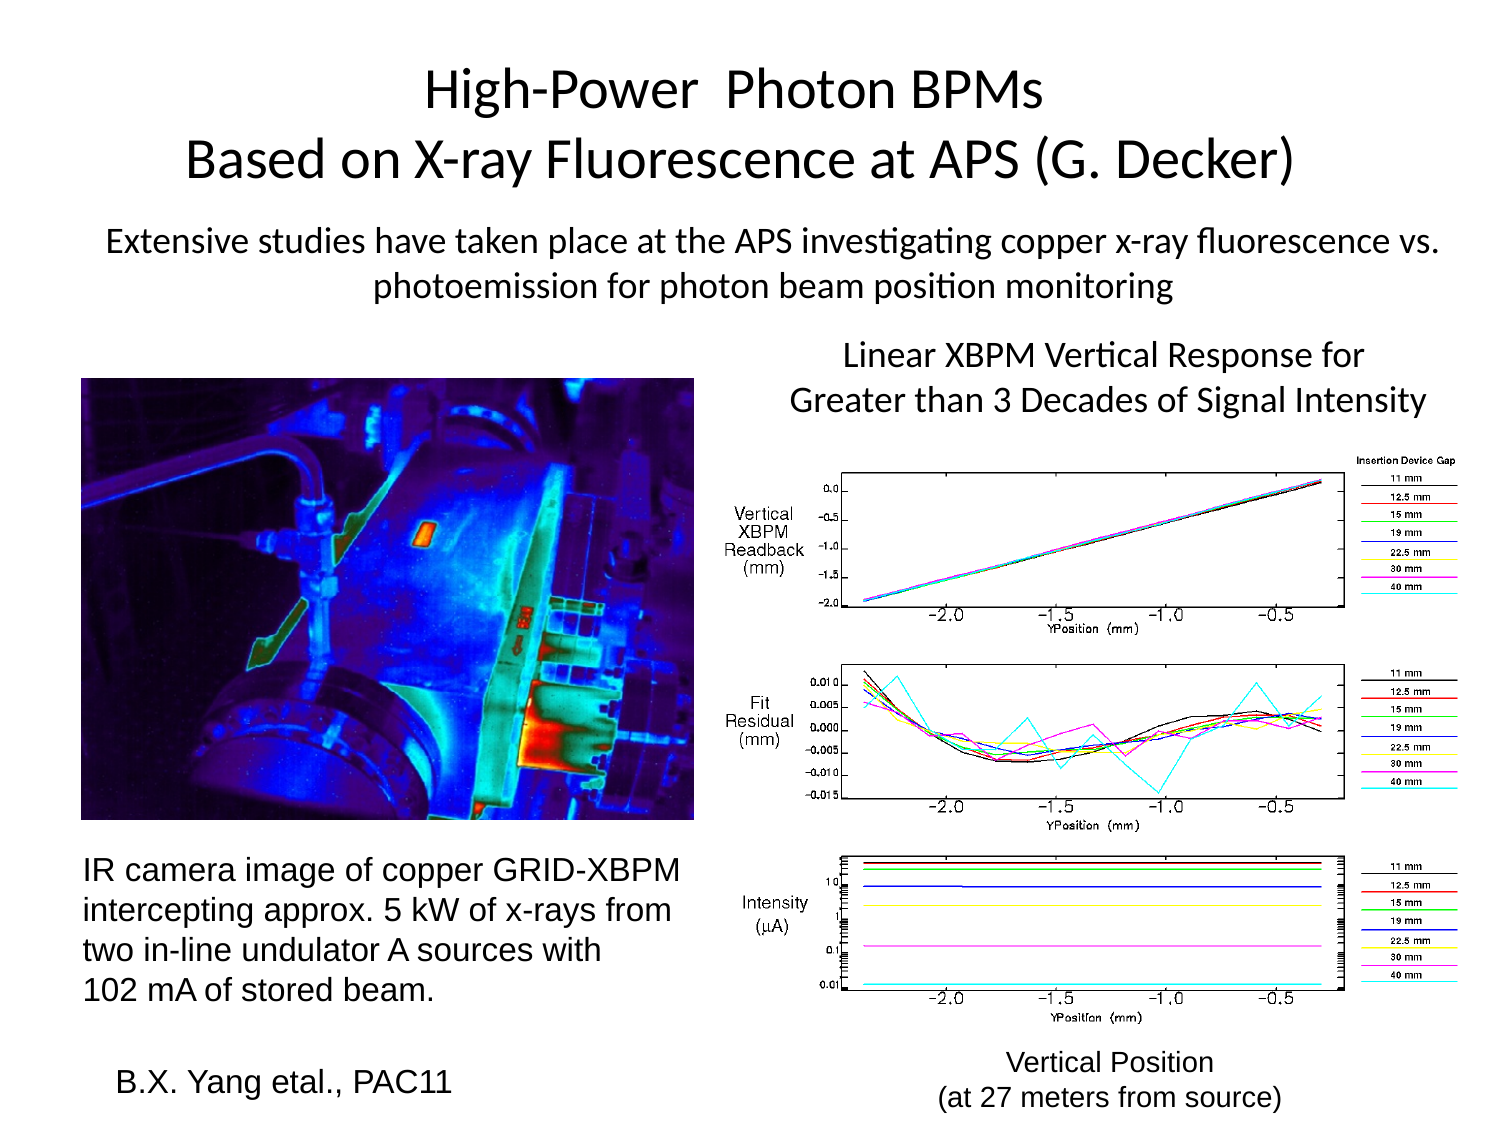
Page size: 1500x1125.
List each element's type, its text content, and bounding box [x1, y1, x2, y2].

text_box B.X. Yang etal., PAC11 [101, 1053, 474, 1107]
text_box Vertical Position (at 27 meters from source) [820, 1043, 1400, 1120]
text_box IR camera image of copper GRID-XBPM intercepting approx. 5 kW of x-rays from two in-line undulator A sources with 102 mA of stored beam. [69, 841, 708, 1015]
title High-Power Photon BPMs Based on X-ray Fluorescence at APS (G. Decker) [117, 19, 1365, 208]
text_box Extensive studies have taken place at the APS investigating copper x-ray fluorescence vs. photoemission for photon beam position monitoring [88, 208, 1459, 314]
picture [721, 452, 1471, 1036]
picture [81, 378, 694, 820]
title Linear XBPM Vertical Response for Greater than 3 Decades of Signal Intensity [738, 306, 1471, 445]
